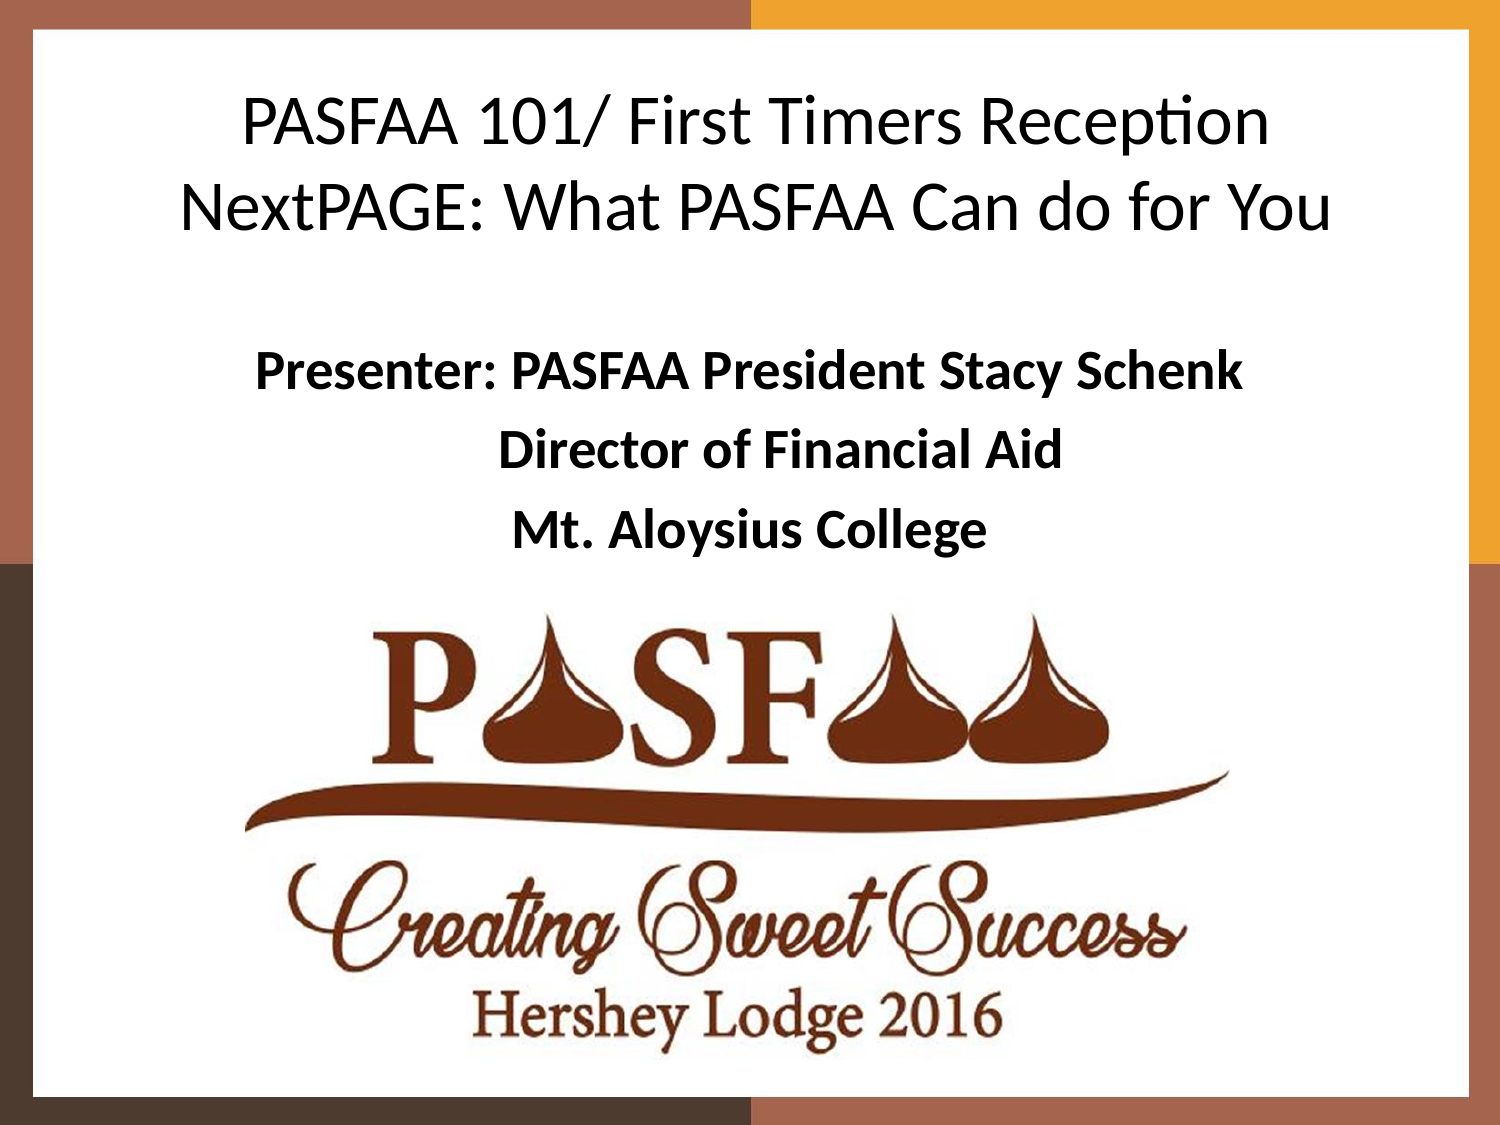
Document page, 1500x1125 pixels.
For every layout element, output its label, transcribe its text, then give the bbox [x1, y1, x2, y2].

picture [0, 0, 1500, 1125]
subtitle Presenter: PASFAA President Stacy Schenk Director of Financial Aid Mt. Aloysius College [225, 324, 1275, 613]
title PASFAA 101/ First Timers Reception NextPAGE: What PASFAA Can do for You [112, 62, 1400, 350]
